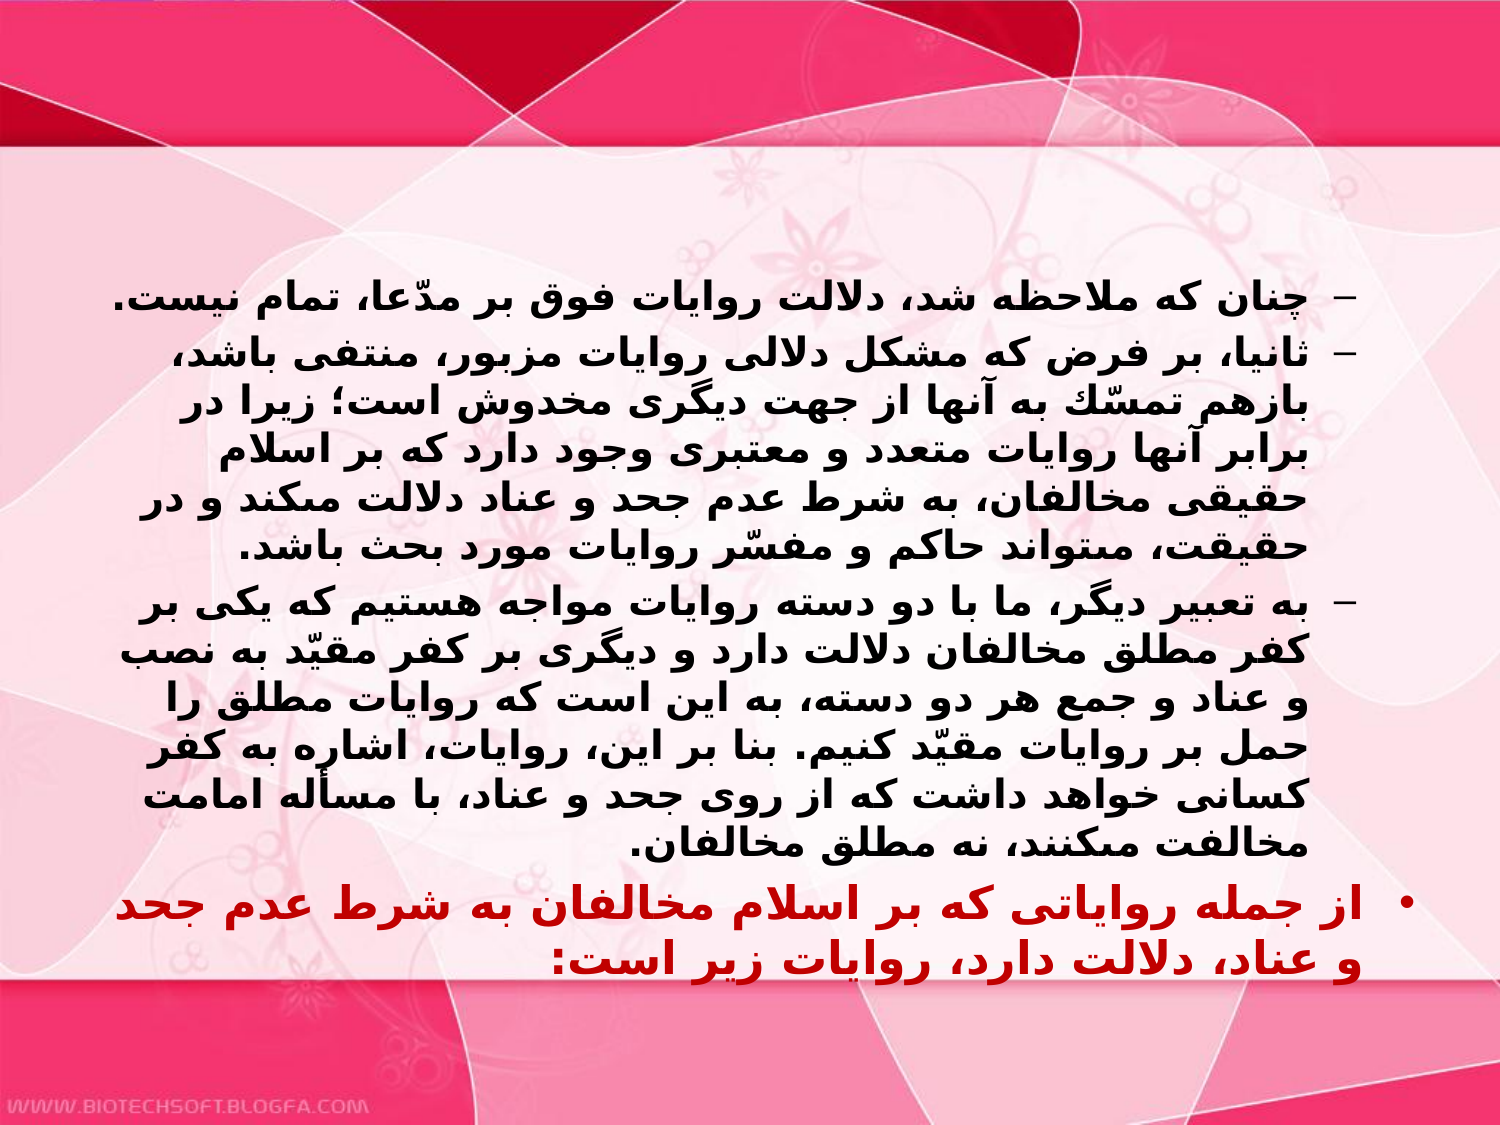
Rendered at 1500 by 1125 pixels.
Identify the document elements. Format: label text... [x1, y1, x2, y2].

picture [0, 0, 1500, 1125]
list چنان كه ملاحظه شد، دلالت روايات فوق بر مدّعا، تمام نيست. ثانيا، بر فرض كه مشكل دلالى روايات مزبور، منتفى باشد، بازهم تمسّك به آنها از جهت ديگرى مخدوش است؛ زيرا در برابر آنها روايات متعدد و معتبرى وجود دارد كه بر اسلام حقيقى مخالفان، به شرط عدم جحد و عناد دلالت مى‏كند و در حقيقت، مى‏تواند حاكم و مفسّر روايات مورد بحث باشد. به تعبير ديگر، ما با دو دسته روايات مواجه هستيم كه يكى بر كفر مطلق مخالفان دلالت دارد و ديگرى بر كفر مقيّد به نصب و عناد و جمع هر دو دسته، به اين است كه روايات مطلق را حمل بر روايات مقيّد كنيم. بنا بر اين، روايات، اشاره به كفر كسانى خواهد داشت كه از روى جحد و عناد، با مسأله امامت مخالفت مى‏كنند، نه مطلق مخالفان. از جمله رواياتى كه بر اسلام مخالفان به شرط عدم جحد و عناد، دلالت دارد، روايات زير است: [75, 262, 1425, 1005]
